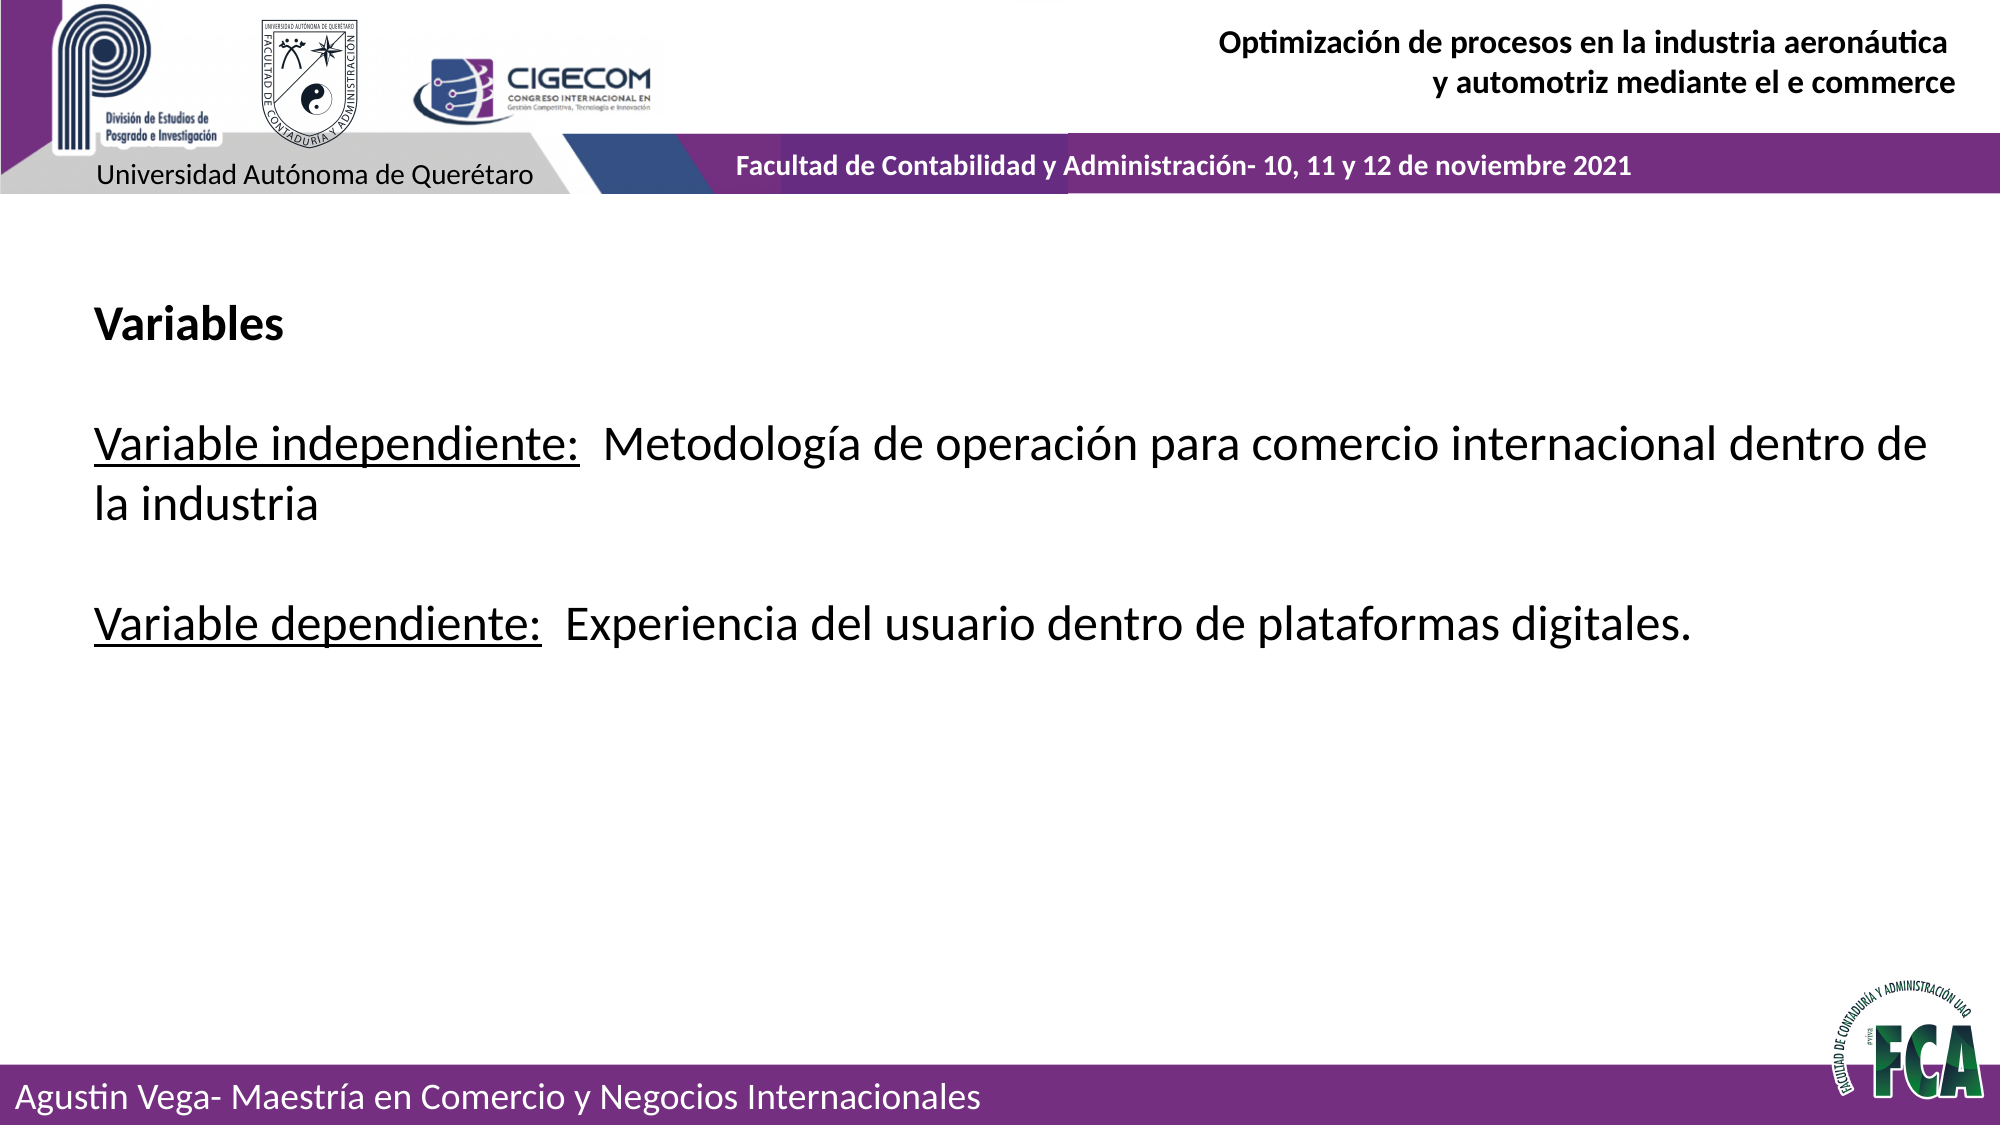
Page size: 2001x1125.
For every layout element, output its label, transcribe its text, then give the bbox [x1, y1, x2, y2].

picture [1798, 954, 2000, 1123]
text_box Variables Variable independiente: Metodología de operación para comercio internacional dentro de la industria Variable dependiente: Experiencia del usuario dentro de plataformas digitales. [79, 283, 1948, 738]
text_box Universidad Autónoma de Querétaro [81, 194, 550, 198]
text_box Agustin Vega- Maestría en Comercio y Negocios Internacionales [0, 1064, 2000, 1125]
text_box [0, 0, 2000, 194]
picture [258, 16, 361, 152]
